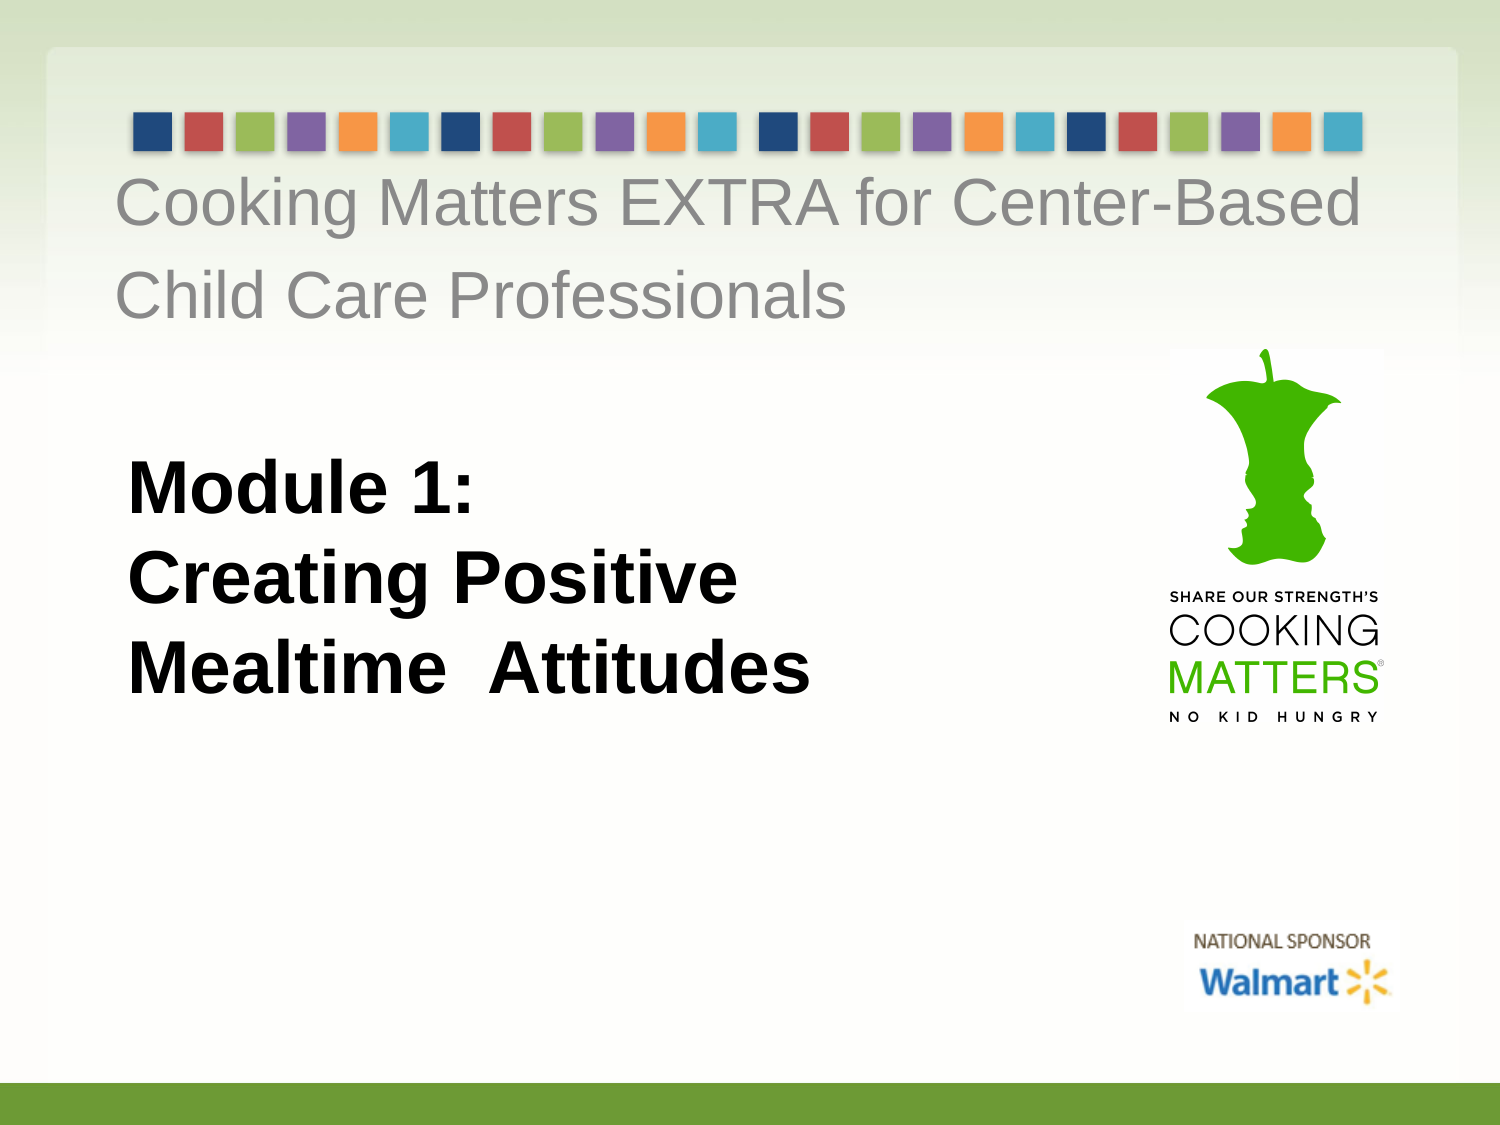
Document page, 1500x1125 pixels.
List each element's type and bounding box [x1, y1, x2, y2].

picture [0, 0, 1500, 1125]
text_box [133, 112, 1363, 152]
